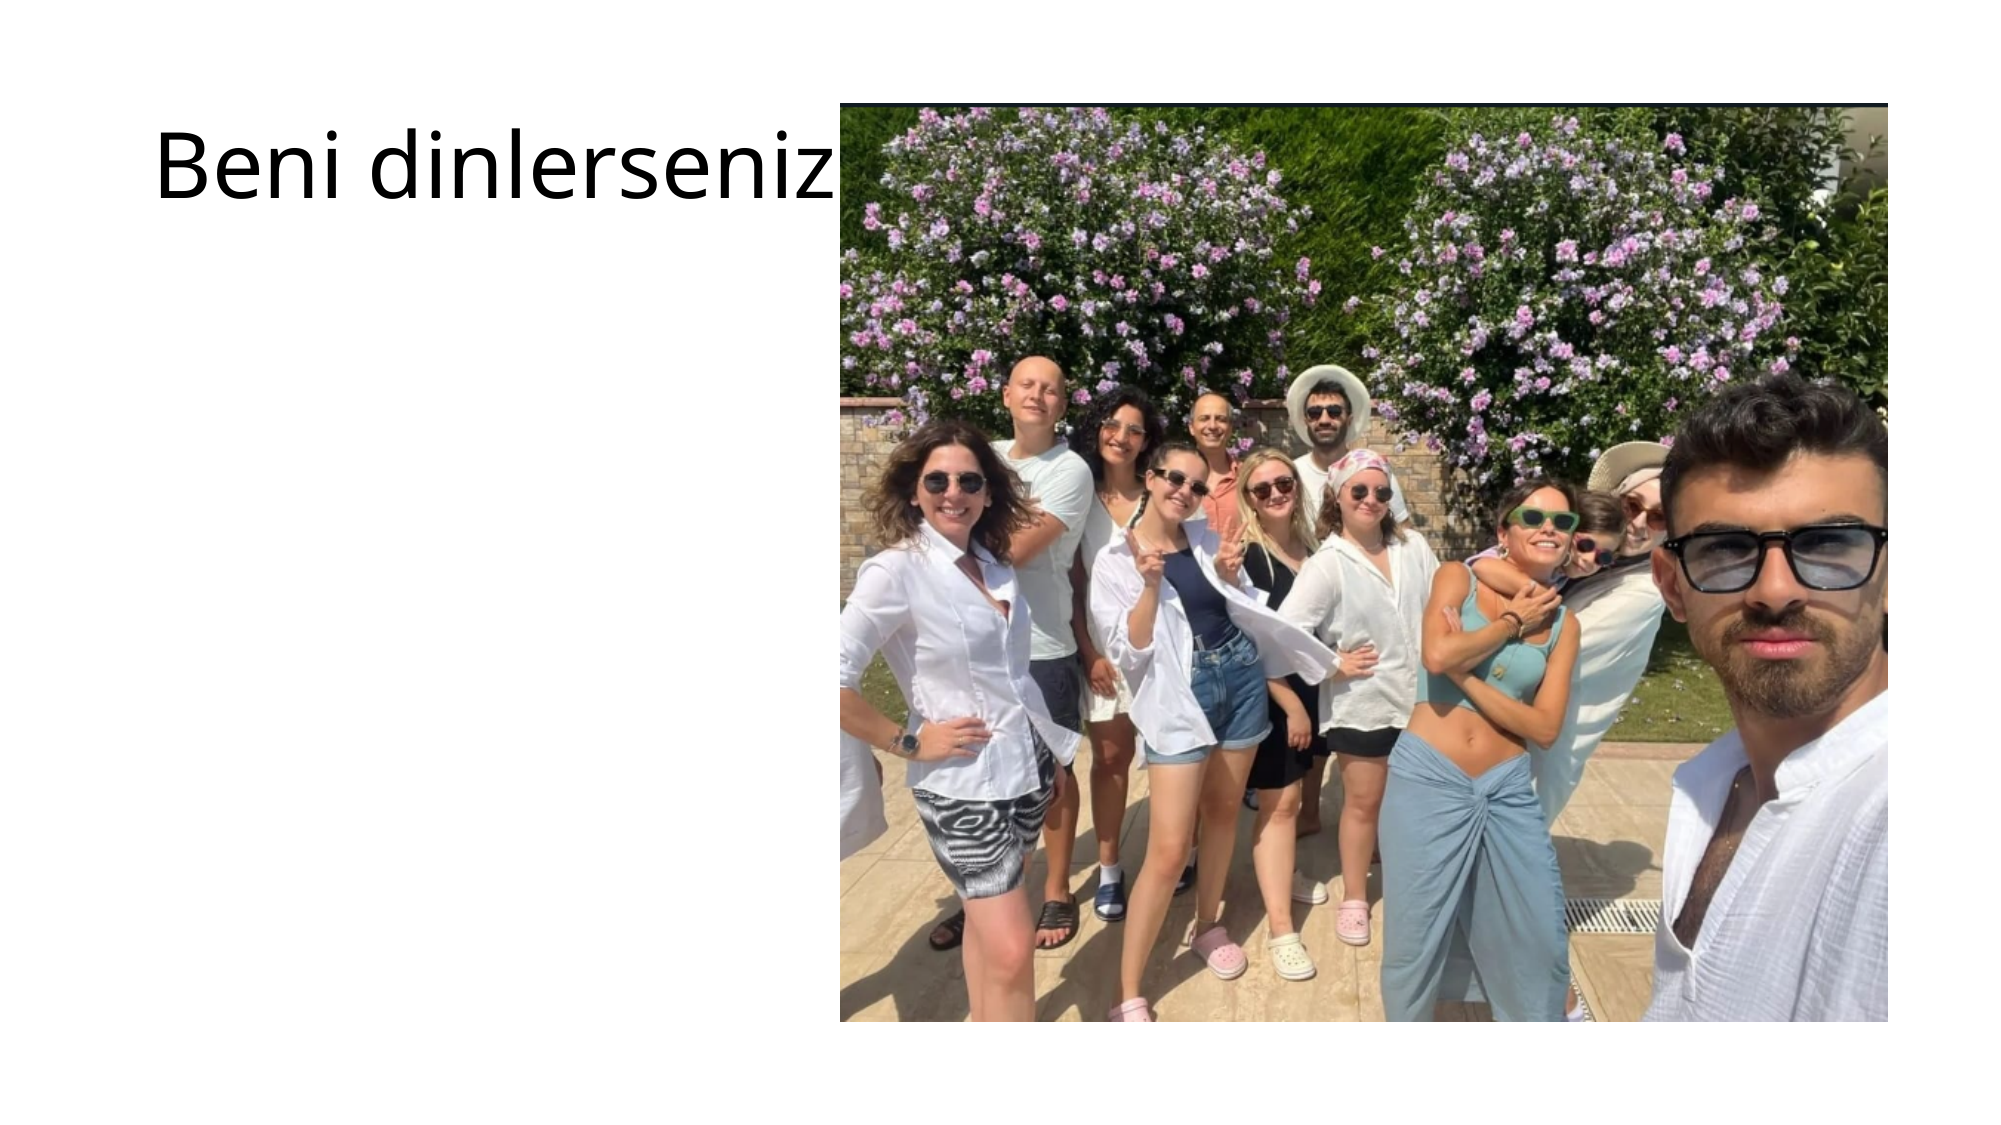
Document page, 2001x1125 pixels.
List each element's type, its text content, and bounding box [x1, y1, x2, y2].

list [840, 103, 1888, 1022]
title Beni dinlerseniz.. [137, 59, 1863, 278]
